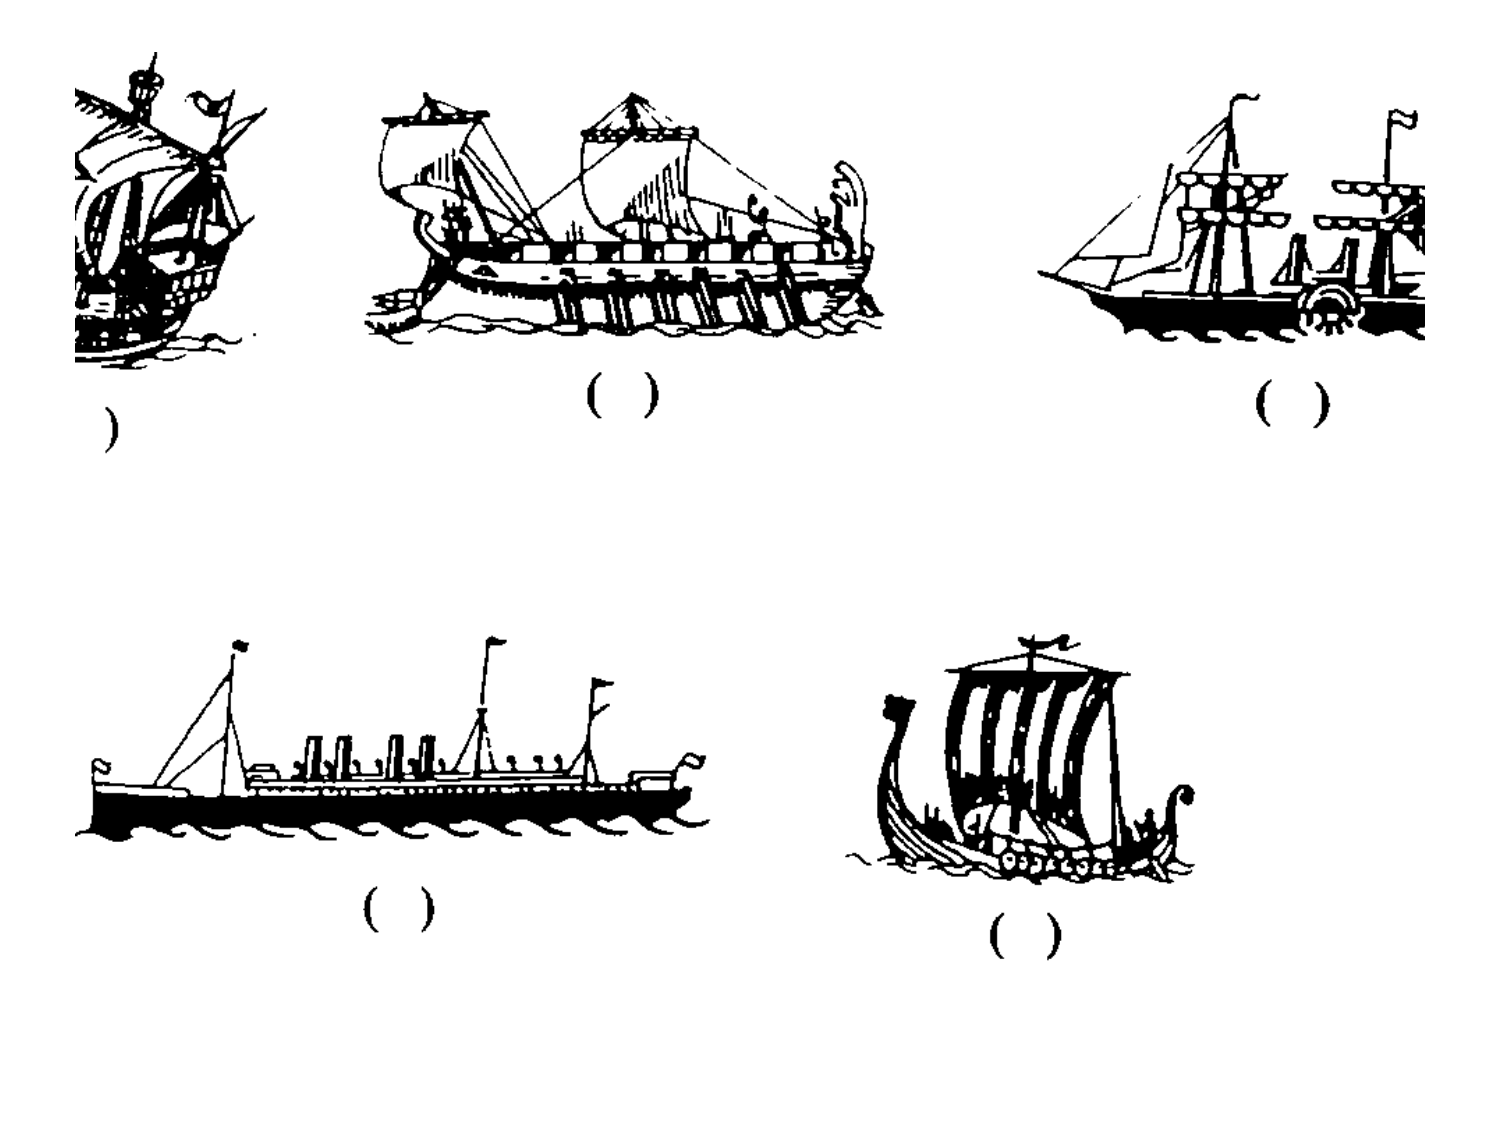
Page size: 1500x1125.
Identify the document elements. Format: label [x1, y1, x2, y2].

list [74, 52, 1426, 1006]
